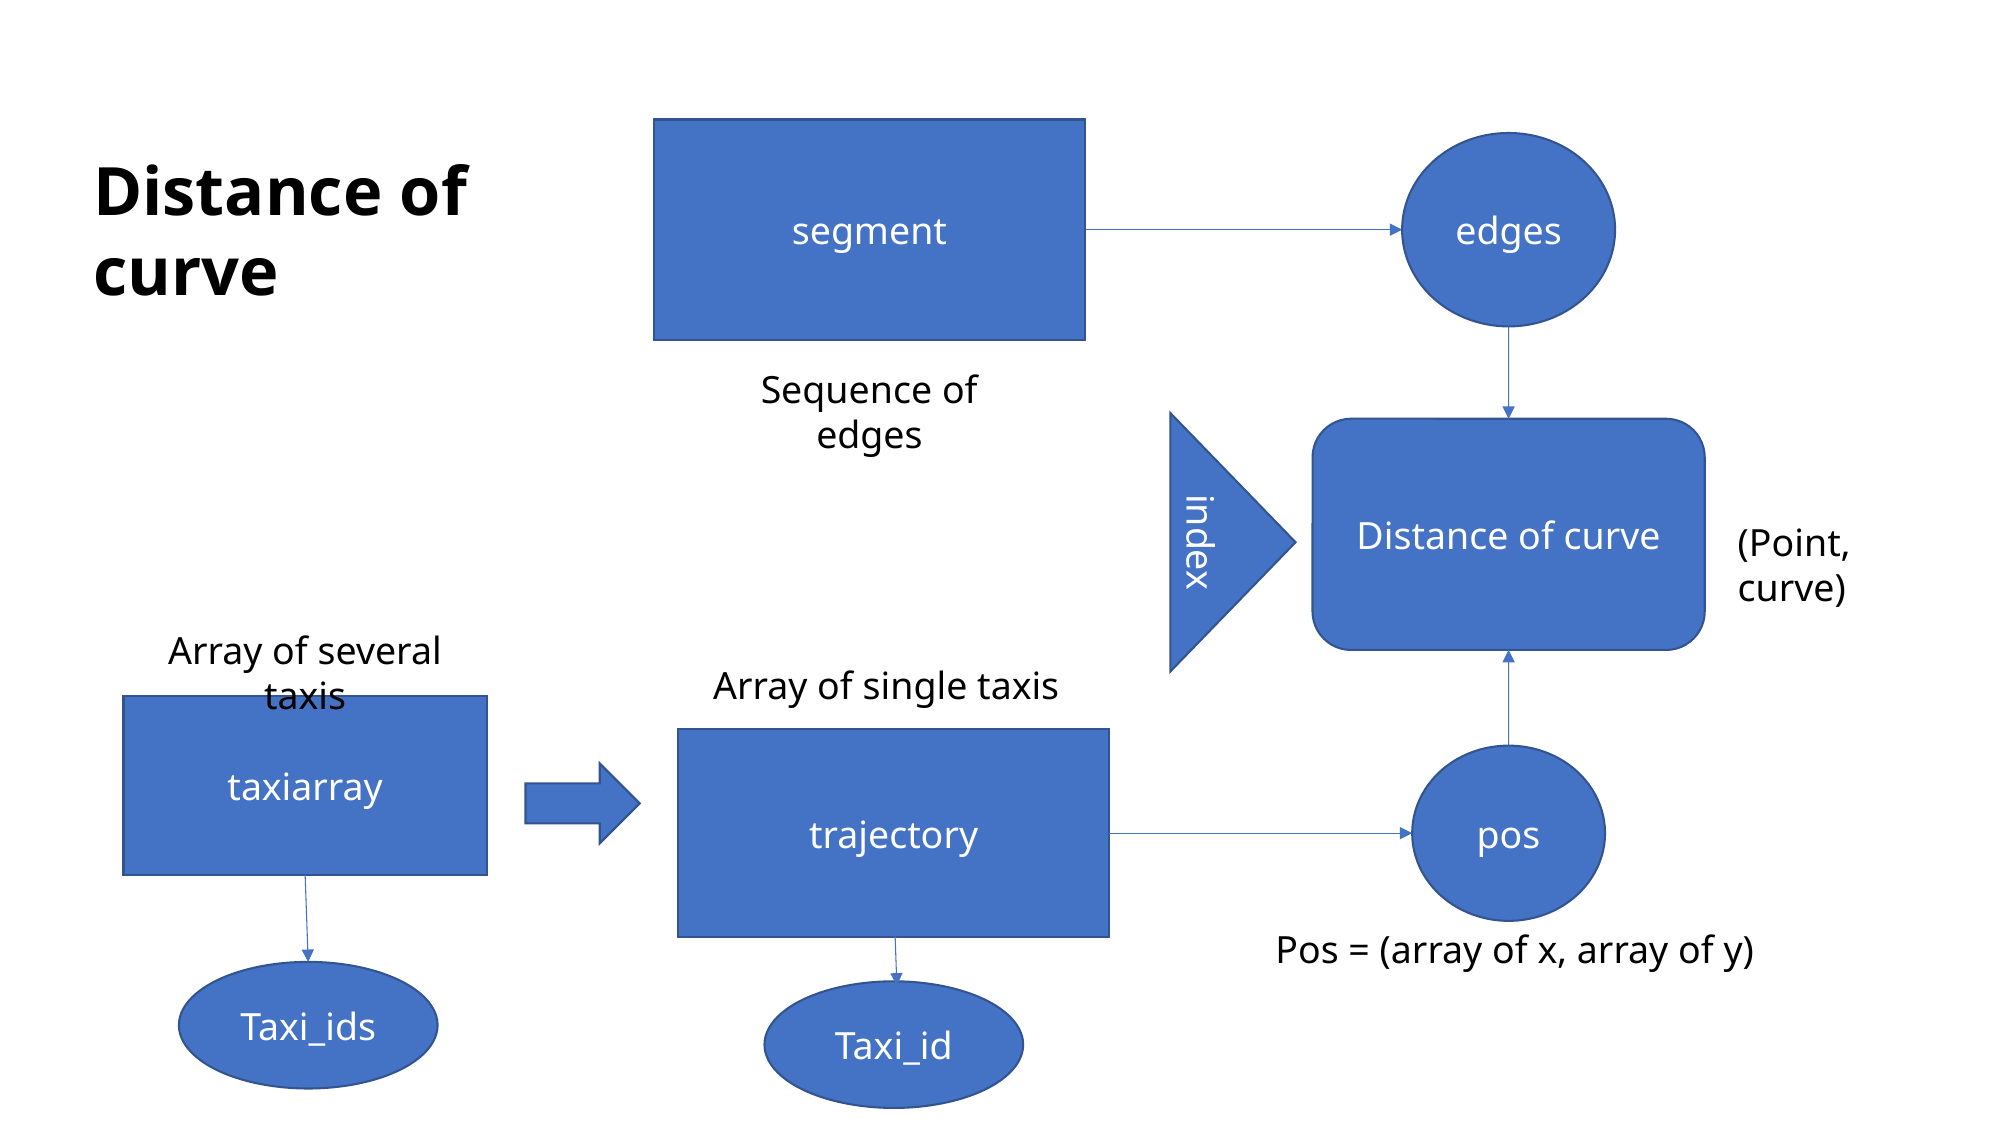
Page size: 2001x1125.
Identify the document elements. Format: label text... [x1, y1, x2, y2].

text_box trajectory [677, 728, 1110, 938]
text_box Distance of curve [78, 141, 538, 316]
text_box segment [653, 118, 1086, 341]
text_box taxiarray [122, 725, 488, 876]
text_box edges [1401, 131, 1617, 328]
text_box Array of several taxis [109, 619, 502, 725]
text_box Taxi_ids [177, 960, 439, 1090]
text_box pos [1411, 744, 1607, 918]
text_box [893, 898, 897, 986]
text_box Taxi_id [763, 980, 1025, 1109]
text_box Array of single taxis [690, 654, 1083, 715]
text_box Pos = (array of x, array of y) [1260, 918, 1785, 979]
text_box Distance of curve [1311, 417, 1706, 651]
text_box (Point, curve) [1722, 511, 1965, 617]
text_box [524, 760, 642, 846]
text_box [305, 874, 309, 962]
text_box index [1169, 410, 1297, 675]
text_box Sequence of edges [688, 358, 1051, 464]
